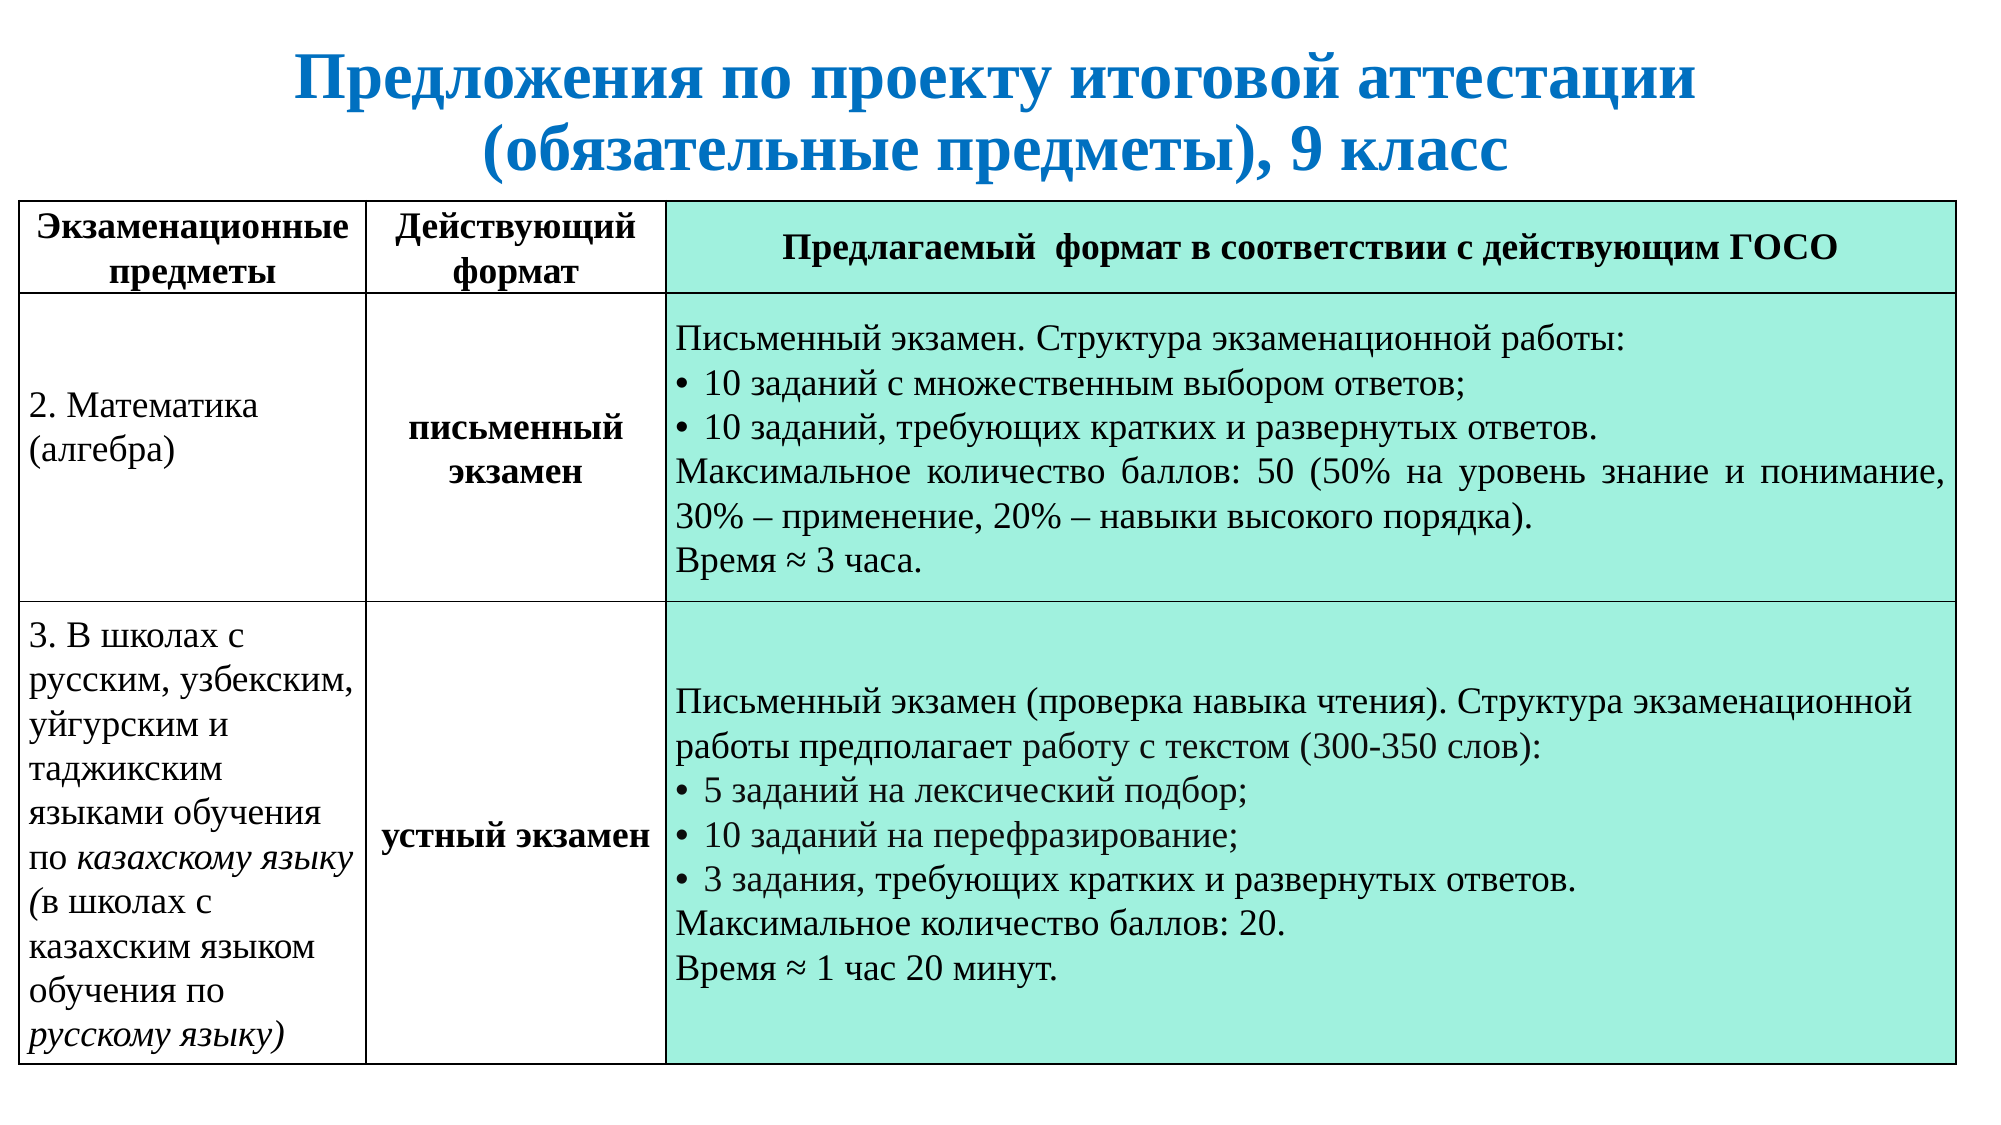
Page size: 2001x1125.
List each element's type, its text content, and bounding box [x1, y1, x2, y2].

table_cell 3. В школах с русским, узбекским, уйгурским и таджикским языками обучения по казахскому языку (в школах с казахским языком обучения по русскому языку) [20, 602, 365, 1063]
title Предложения по проекту итоговой аттестации (обязательные предметы), 9 класс [93, 33, 1900, 135]
table_cell Письменный экзамен. Структура экзаменационной работы: 10 заданий с множественным выбором ответов; 10 заданий, требующих кратких и развернутых ответов. Максимальное количество баллов: 50 (50% на уровень знание и понимание, 30% – применение, 20% – навыки высокого порядка). Время ≈ 3 часа. [667, 294, 1955, 601]
table_cell письменный экзамен [367, 294, 665, 601]
table_header Предлагаемый формат в соответствии с действующим ГОСО [667, 202, 1955, 292]
table_header Экзаменационные предметы [20, 202, 365, 292]
text_box [92, 0, 1901, 200]
table_header Действующий формат [367, 202, 665, 292]
table_cell 2. Математика (алгебра) [20, 294, 365, 601]
table_cell Письменный экзамен (проверка навыка чтения). Структура экзаменационной работы предполагает работу с текстом (300-350 слов): 5 заданий на лексический подбор; 10 заданий на перефразирование; 3 задания, требующих кратких и развернутых ответов. Максимальное количество баллов: 20. Время ≈ 1 час 20 минут. [667, 602, 1955, 1063]
table_cell устный экзамен [367, 602, 665, 1063]
